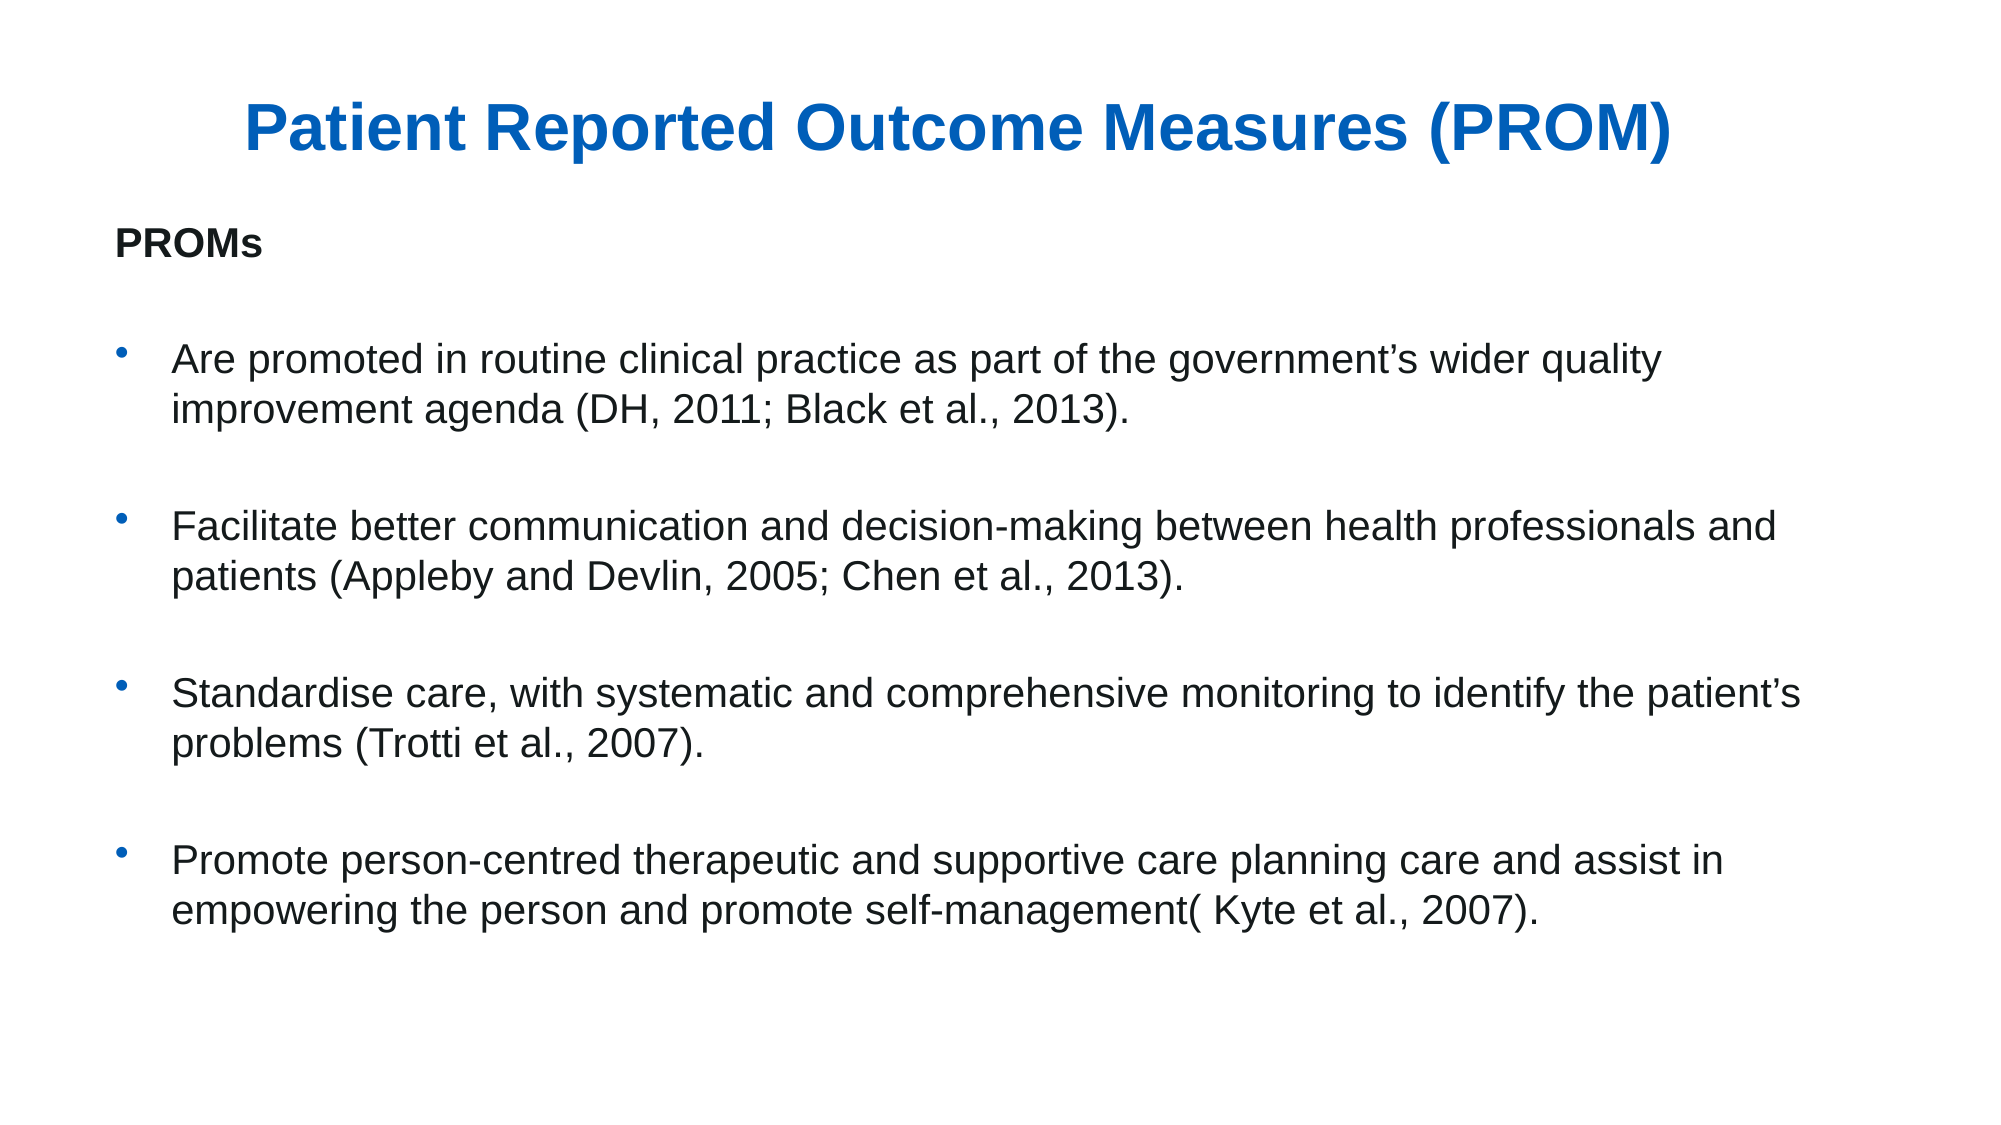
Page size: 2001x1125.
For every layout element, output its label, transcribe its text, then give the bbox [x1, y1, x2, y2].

list PROMs Are promoted in routine clinical practice as part of the government’s wider quality improvement agenda (DH, 2011; Black et al., 2013). Facilitate better communication and decision-making between health professionals and patients (Appleby and Devlin, 2005; Chen et al., 2013). Standardise care, with systematic and comprehensive monitoring to identify the patient’s problems (Trotti et al., 2007). Promote person-centred therapeutic and supportive care planning care and assist in empowering the person and promote self-management( Kyte et al., 2007). [99, 208, 1819, 951]
title Patient Reported Outcome Measures (PROM) [99, 0, 1819, 172]
